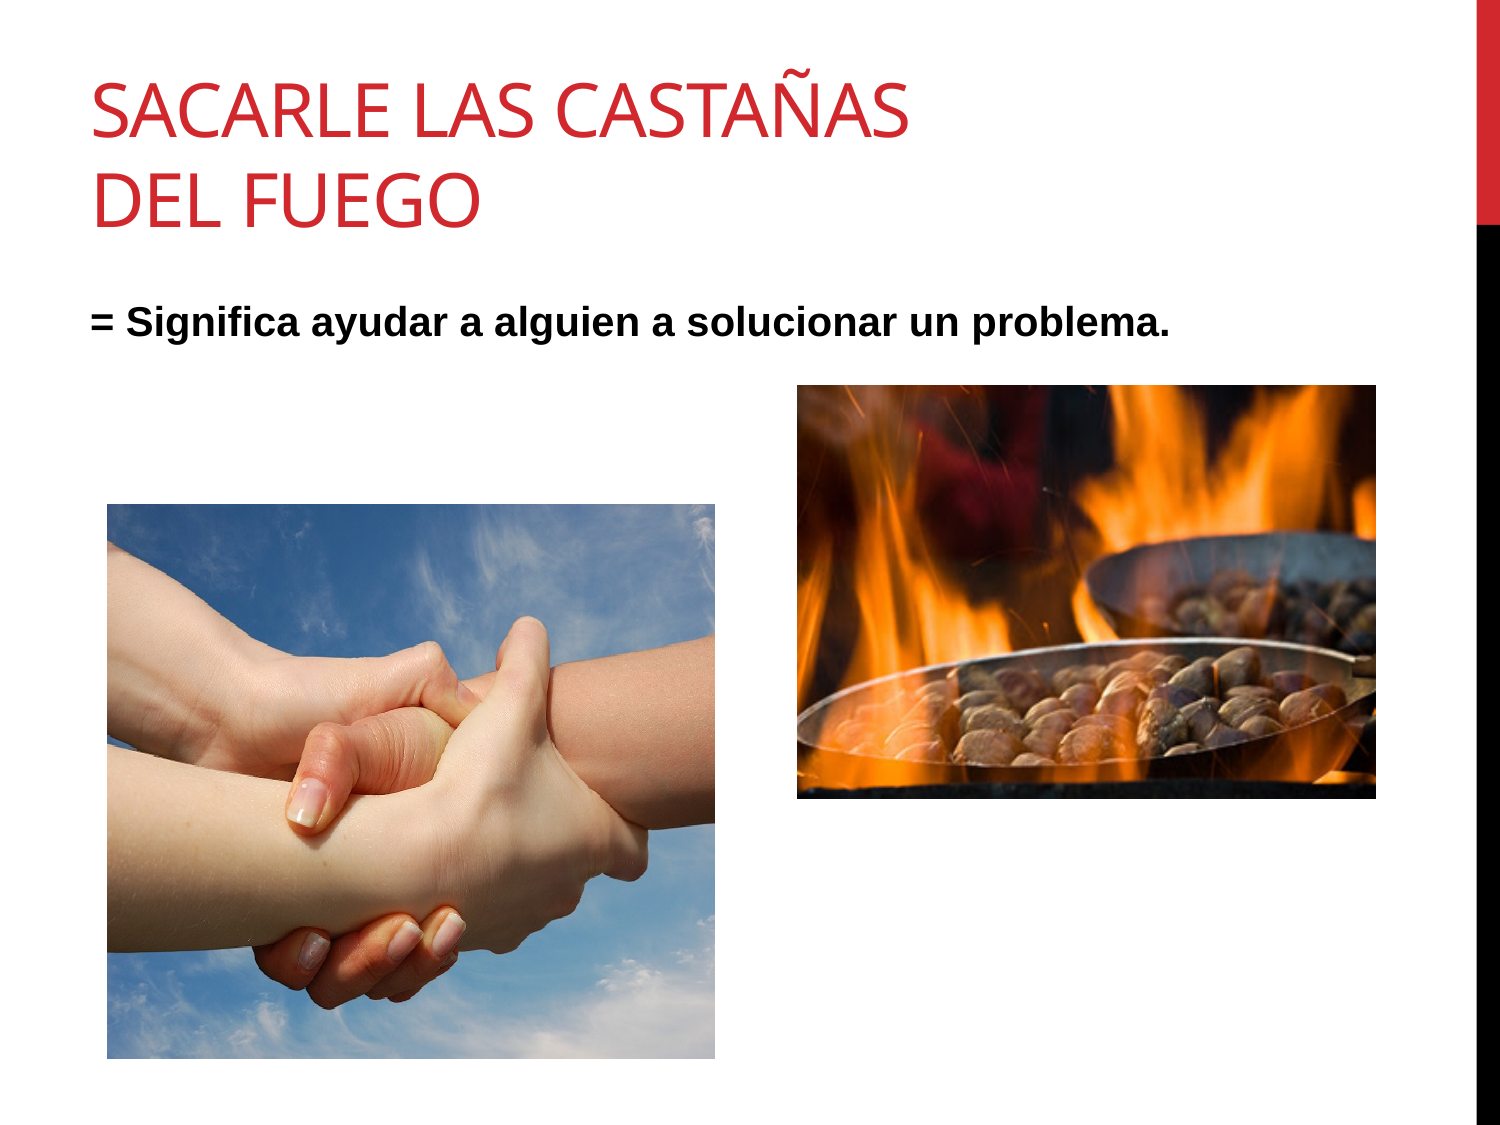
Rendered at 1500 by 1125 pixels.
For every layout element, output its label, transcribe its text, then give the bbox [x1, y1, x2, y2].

title Sacarle las castañas del fuego [75, 25, 1025, 250]
picture [106, 503, 716, 1060]
picture [796, 385, 1377, 800]
list = Significa ayudar a alguien a solucionar un problema. [75, 287, 1325, 1005]
